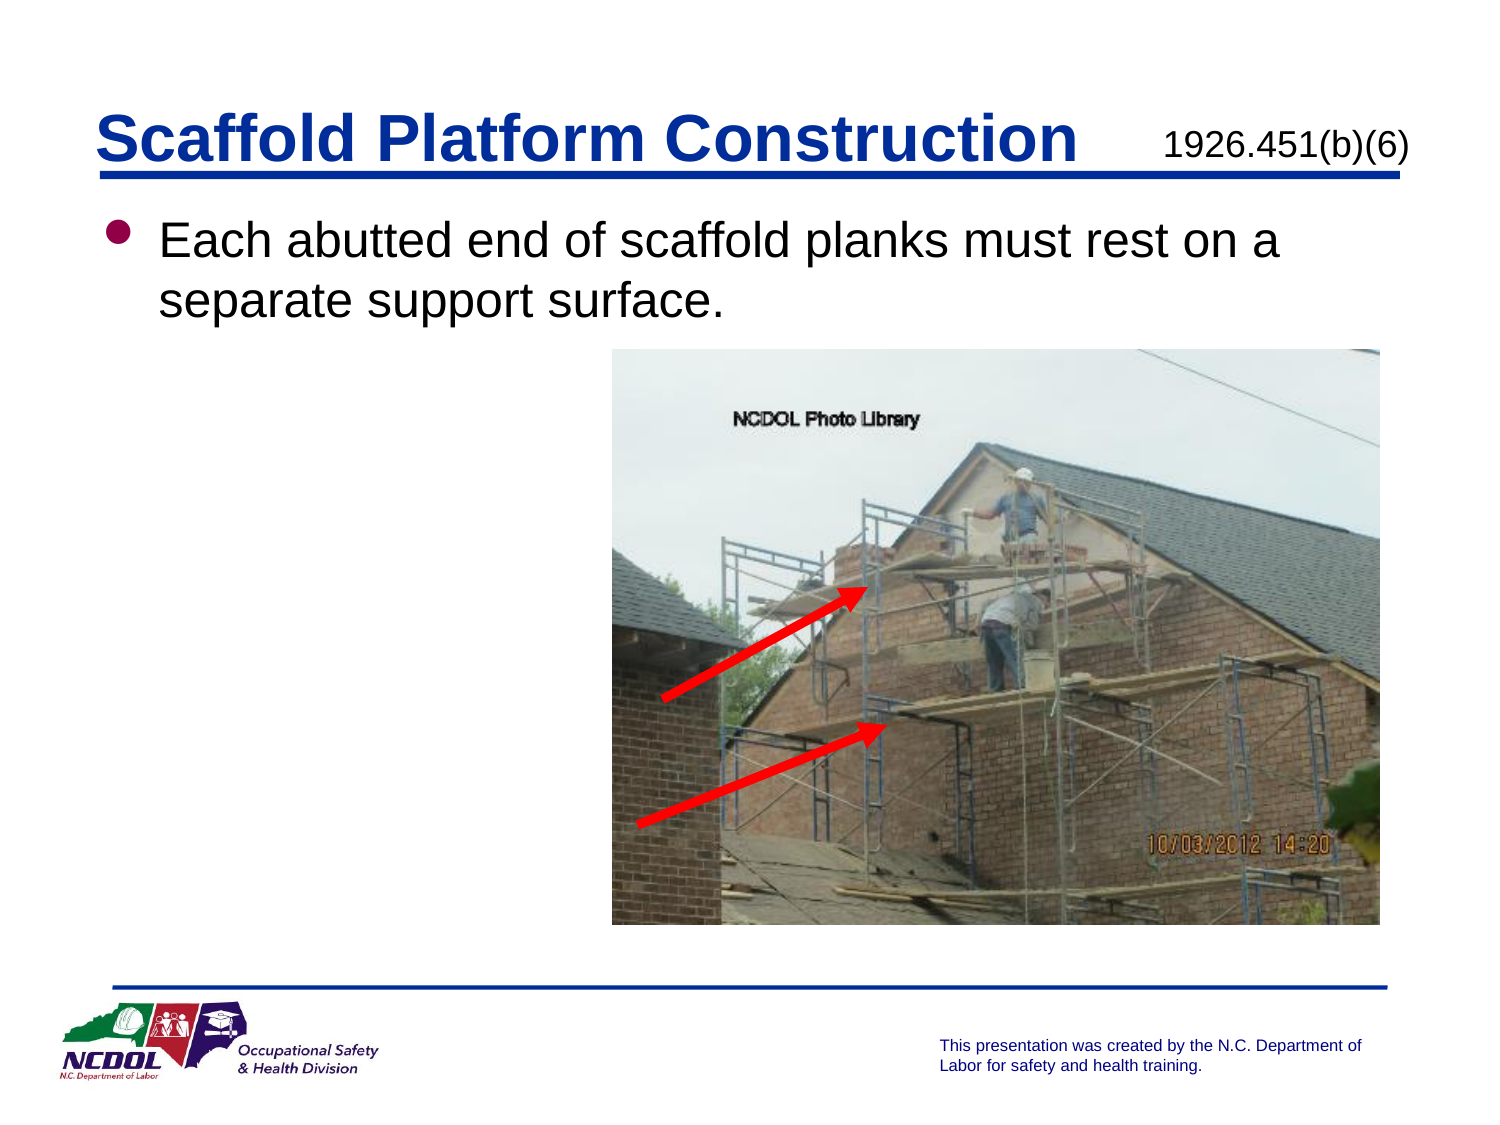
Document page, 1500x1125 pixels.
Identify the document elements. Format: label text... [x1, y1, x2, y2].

title Scaffold Platform Construction [87, 95, 1388, 175]
picture [50, 992, 388, 1090]
text_box 1926.451(b)(6) [800, 112, 1425, 175]
list Each abutted end of scaffold planks must rest on a separate support surface. [87, 200, 1400, 738]
picture [612, 349, 1380, 926]
